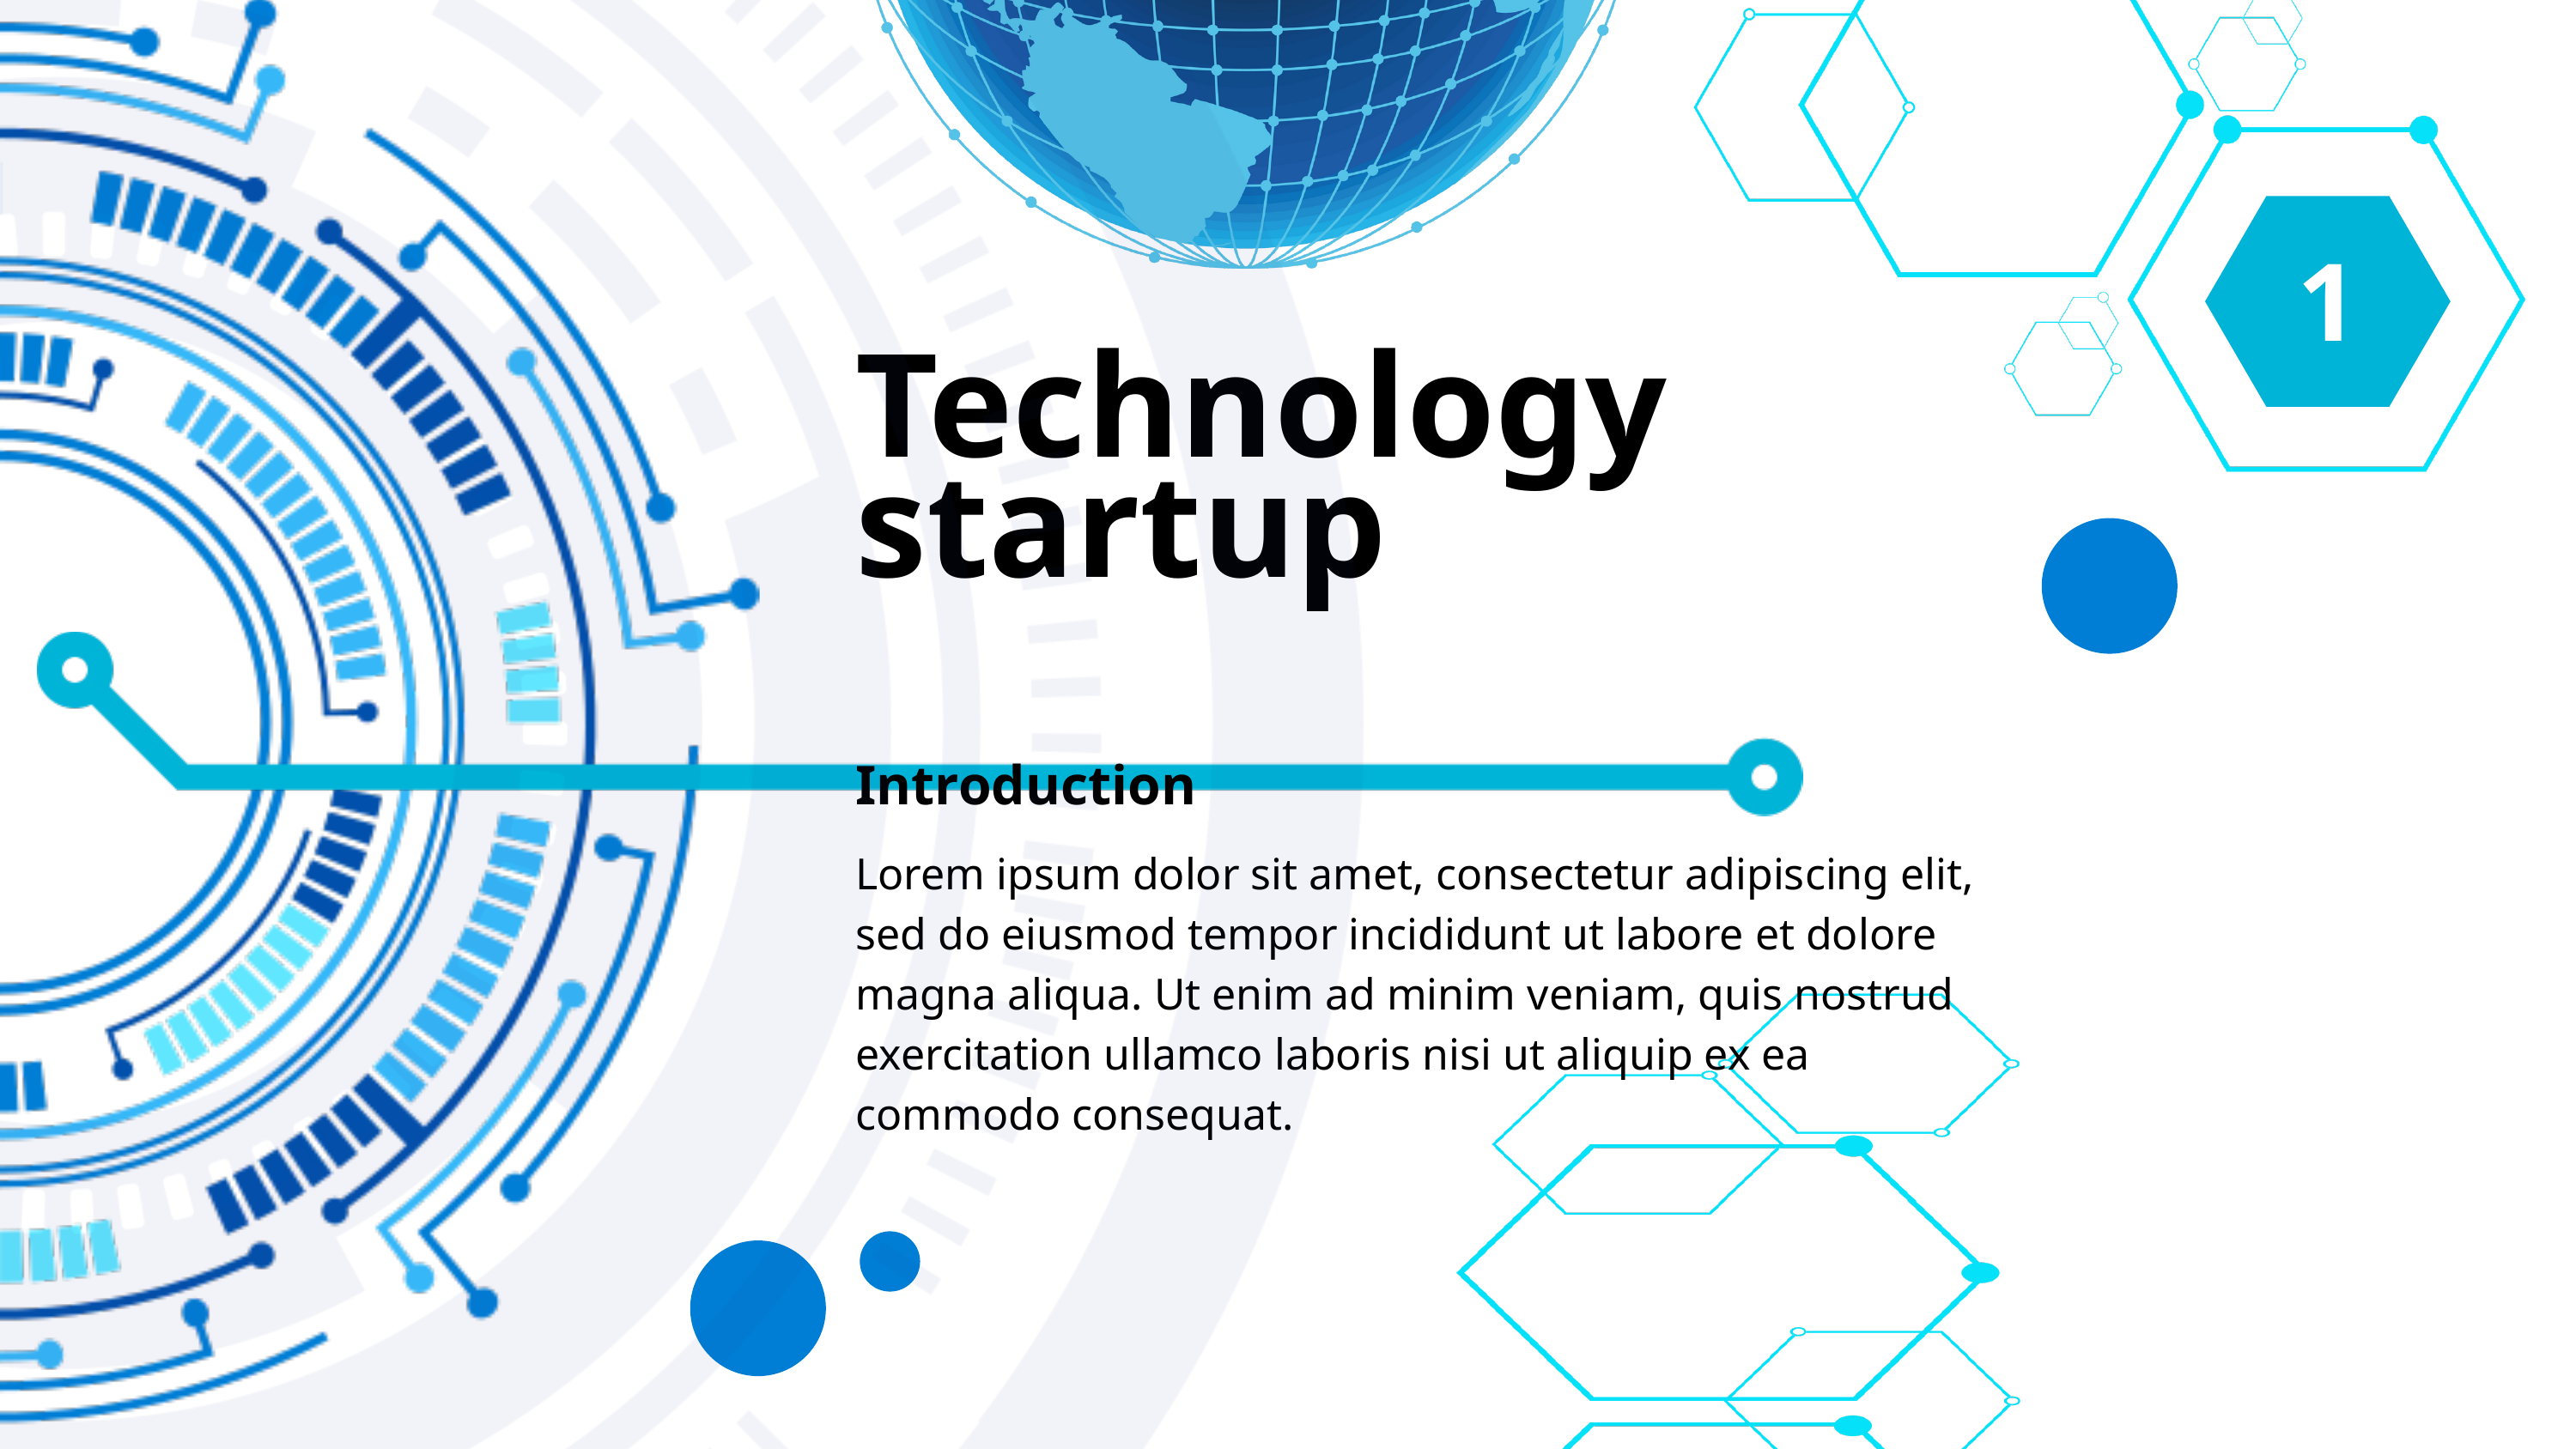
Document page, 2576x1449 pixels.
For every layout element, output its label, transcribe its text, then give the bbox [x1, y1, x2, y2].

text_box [2204, 196, 2451, 408]
text_box [0, 0, 1365, 1449]
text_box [860, 1231, 920, 1292]
text_box Lorem ipsum dolor sit amet, consectetur adipiscing elit, sed do eiusmod tempor incididunt ut labore et dolore magna aliqua. Ut enim ad minim veniam, quis nostrud exercitation ullamco laboris nisi ut aliquip ex ea commodo consequat. [1365, 838, 1997, 1138]
text_box [1365, 0, 1638, 269]
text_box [2041, 518, 2178, 654]
text_box [1365, 993, 2432, 1449]
text_box Technology startup [1365, 366, 1874, 607]
text_box Introduction [1365, 760, 1698, 815]
text_box [1365, 632, 1804, 816]
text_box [690, 1240, 827, 1377]
text_box [1693, 0, 2525, 472]
